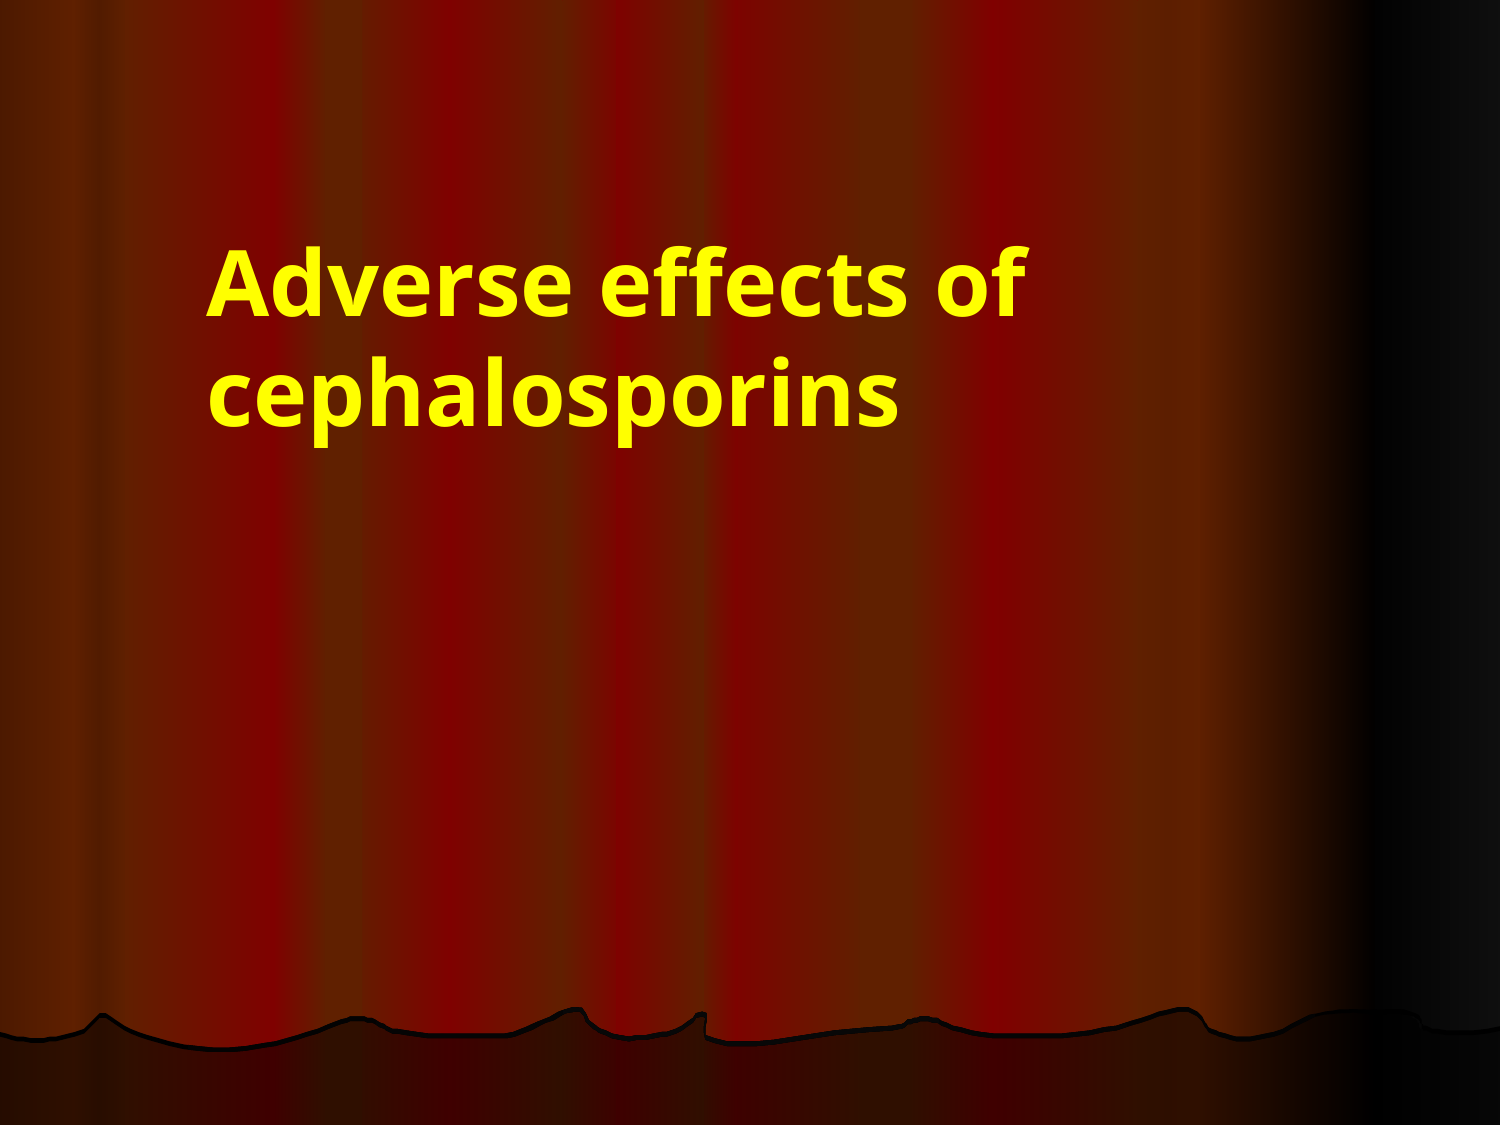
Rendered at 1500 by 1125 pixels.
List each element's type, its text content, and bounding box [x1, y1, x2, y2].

title Adverse effects of cephalosporins [74, 44, 1301, 626]
